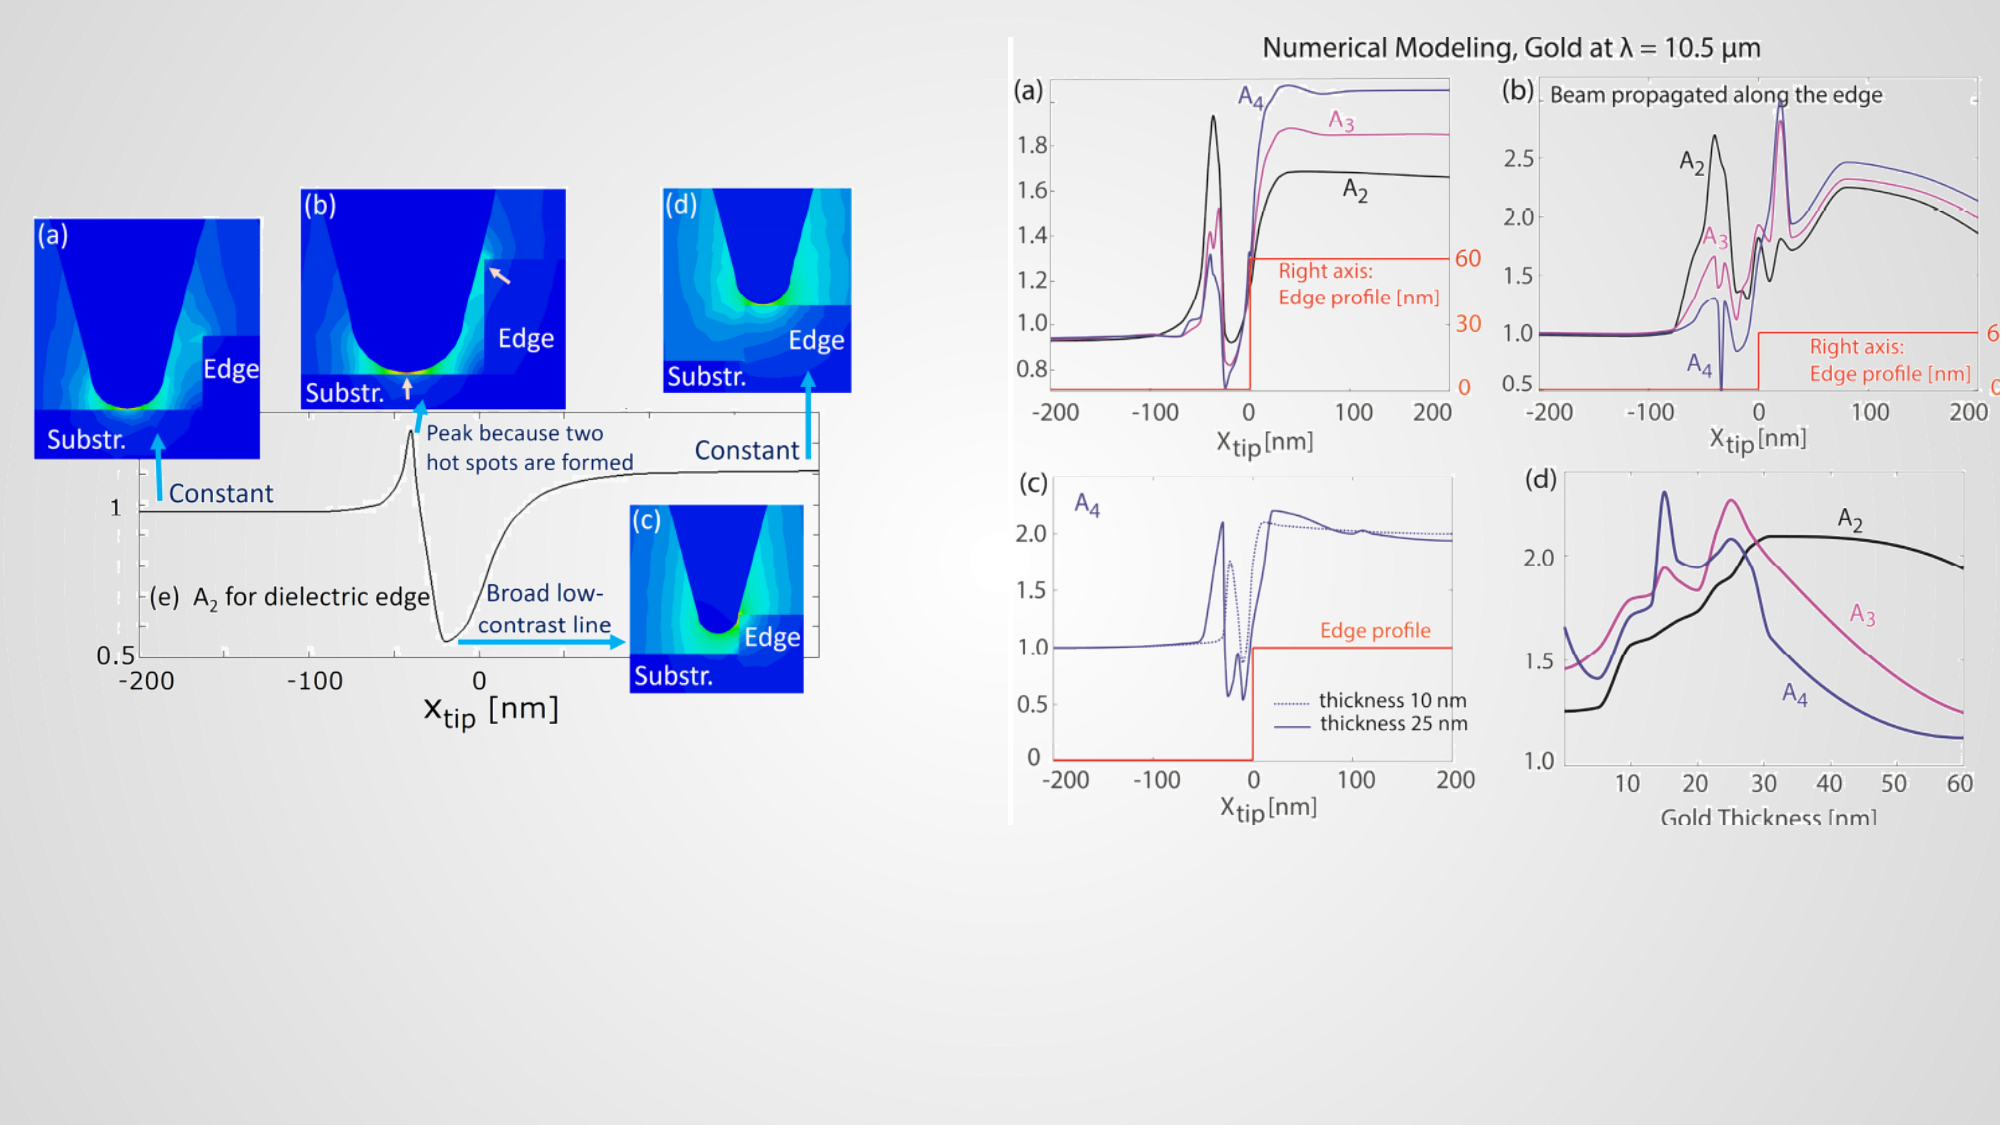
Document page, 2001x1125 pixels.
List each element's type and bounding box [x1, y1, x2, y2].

picture [0, 174, 893, 751]
picture [1007, 37, 2000, 826]
